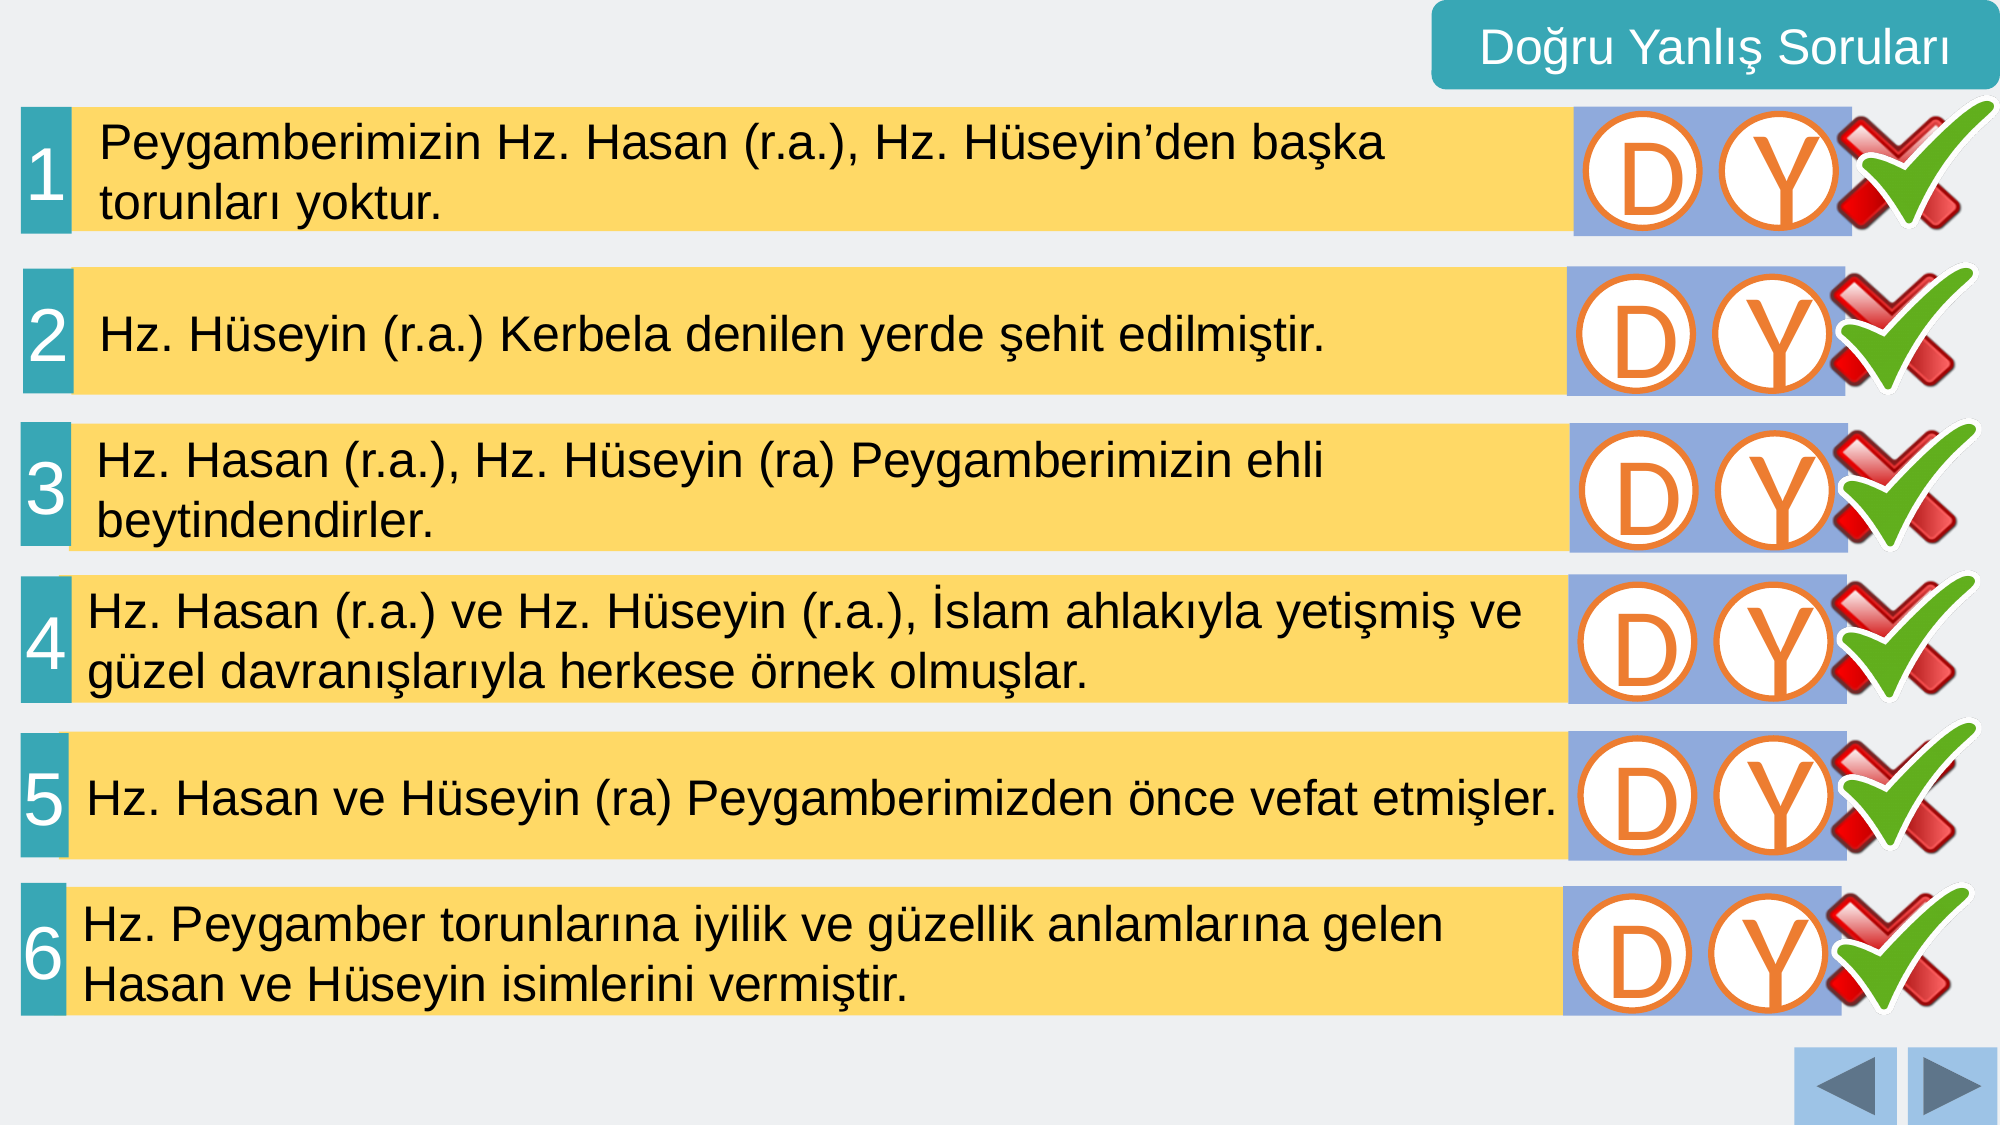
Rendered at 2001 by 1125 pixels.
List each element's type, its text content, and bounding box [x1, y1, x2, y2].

text_box [1821, 572, 1836, 704]
text_box [1826, 106, 1971, 238]
text_box Hz. Hasan (r.a.), Hz. Hüseyin (ra) Peygamberimizin ehli beytindendirler. [68, 423, 1569, 552]
text_box D [1578, 275, 1694, 392]
text_box D [1579, 737, 1696, 854]
text_box Y [1715, 737, 1832, 854]
text_box [1836, 569, 1981, 704]
text_box [1567, 730, 1837, 862]
text_box 6 [20, 882, 67, 1017]
text_box [1855, 95, 2000, 229]
text_box Hz. Hasan ve Hüseyin (ra) Peygamberimizden önce vefat etmişler. [58, 731, 1567, 860]
text_box 5 [20, 732, 70, 858]
text_box [1569, 422, 1849, 554]
text_box D [1574, 895, 1691, 1012]
text_box Hz. Hasan (r.a.) ve Hz. Hüseyin (r.a.), İslam ahlakıyla yetişmiş ve güzel davranışlarıyla herkese örnek olmuşlar. [58, 574, 1567, 704]
text_box [1573, 106, 1826, 237]
text_box Doğru Yanlış Soruları [1430, 0, 2000, 91]
text_box [1819, 264, 1834, 396]
text_box Y [1714, 275, 1831, 392]
text_box [1907, 1046, 1998, 1125]
text_box 4 [20, 575, 73, 704]
text_box [1567, 573, 1848, 705]
text_box D [1580, 432, 1697, 549]
text_box [1821, 731, 1966, 863]
text_box Peygamberimizin Hz. Hasan (r.a.), Hz. Hüseyin’den başka torunları yoktur. [73, 106, 1573, 232]
text_box D [1579, 583, 1696, 700]
text_box 1 [20, 106, 73, 235]
text_box Hz. Hüseyin (r.a.) Kerbela denilen yerde şehit edilmiştir. [70, 266, 1566, 396]
text_box [1816, 884, 1830, 1016]
text_box Y [1715, 583, 1832, 700]
text_box D [1584, 112, 1701, 229]
text_box Y [1716, 432, 1833, 549]
text_box [1793, 1046, 1898, 1125]
text_box [1566, 265, 1847, 397]
text_box Y [1720, 112, 1837, 229]
text_box [1837, 418, 1983, 553]
text_box Hz. Peygamber torunlarına iyilik ve güzellik anlamlarına gelen Hasan ve Hüseyin isimlerini vermiştir. [67, 886, 1562, 1016]
text_box [1834, 261, 1980, 396]
text_box Y [1710, 895, 1827, 1012]
text_box [1837, 717, 1983, 851]
text_box [1830, 881, 1976, 1016]
text_box [1562, 885, 1843, 1017]
text_box 3 [20, 421, 72, 547]
text_box [1822, 421, 1837, 552]
text_box 2 [22, 268, 75, 394]
